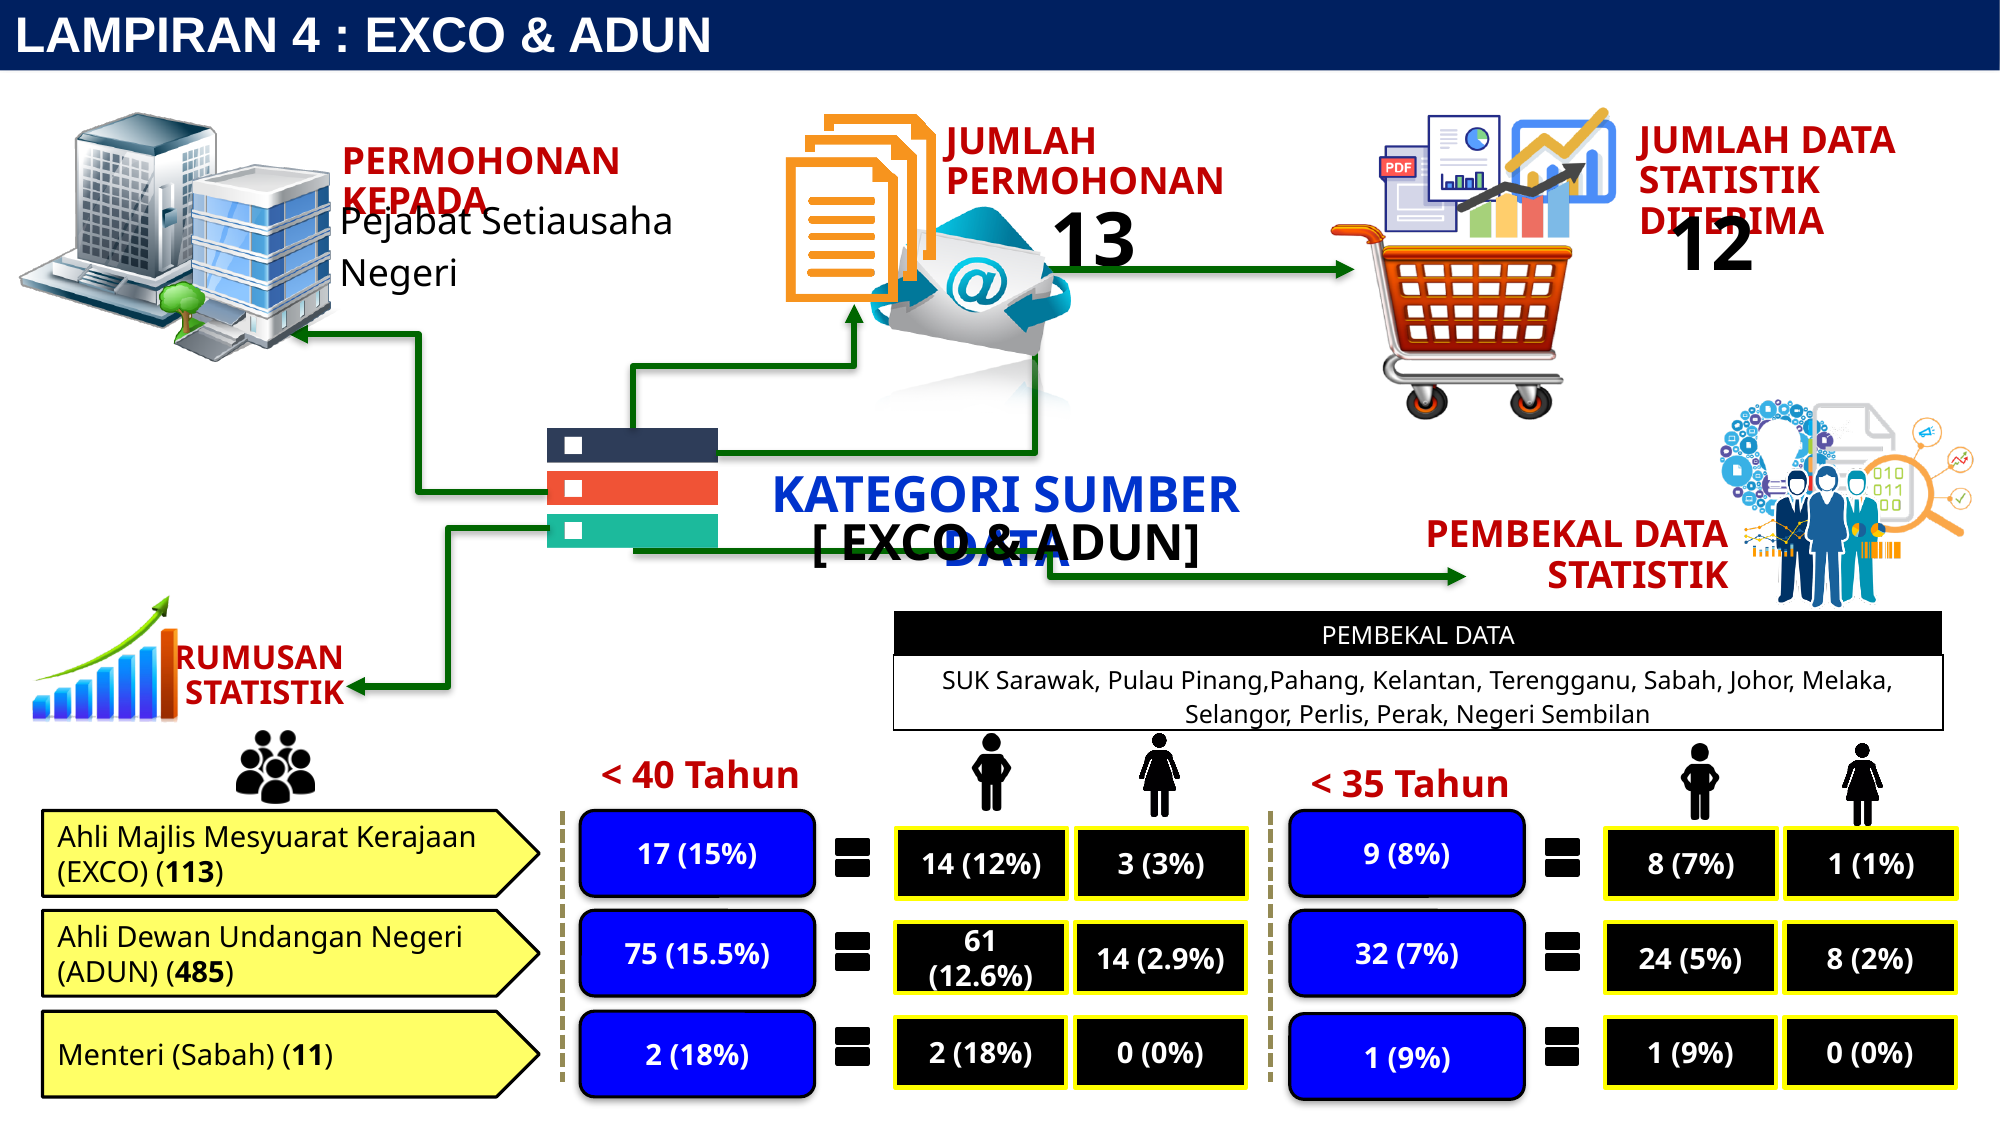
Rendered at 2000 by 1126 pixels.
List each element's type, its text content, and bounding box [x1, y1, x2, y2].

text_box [17, 104, 359, 362]
text_box 75 (15.5%) [577, 907, 818, 1000]
text_box LAMPIRAN 4 : EXCO & ADUN [0, 0, 2000, 71]
text_box [1545, 838, 1580, 856]
text_box PERMOHONAN KEPADA [363, 134, 751, 198]
picture [11, 585, 201, 729]
text_box 12 [1663, 187, 1887, 293]
text_box [1545, 859, 1580, 877]
text_box [835, 1047, 870, 1066]
text_box [835, 1027, 870, 1045]
picture [1820, 743, 1904, 827]
text_box 2 (18%) [893, 1015, 1068, 1090]
text_box [835, 838, 870, 856]
text_box [ EXCO & ADUN] [796, 503, 1217, 549]
text_box JUMLAH PERMOHONAN [944, 114, 1239, 154]
text_box Ahli Dewan Undangan Negeri (ADUN) (485) [40, 908, 542, 999]
text_box 17 (15%) [577, 807, 818, 900]
text_box 8 (7%) [1603, 826, 1779, 901]
text_box < 40 Tahun [584, 743, 817, 803]
table_cell SUK Sarawak, Pulau Pinang,Pahang, Kelantan, Terengganu, Sabah, Johor, Melaka, Selangor, Perlis, Perak, Negeri Sembilan [894, 656, 1942, 729]
text_box Pejabat Setiausaha Negeri [363, 182, 744, 301]
text_box JUMLAH DATA STATISTIK DITERIMA [1663, 113, 1976, 156]
table_header PEMBEKAL DATA [894, 611, 1942, 654]
text_box 1 (1%) [1783, 826, 1959, 901]
text_box PEMBEKAL DATA STATISTIK [1358, 507, 1683, 595]
text_box 8 (2%) [1782, 920, 1958, 995]
text_box [1545, 932, 1580, 950]
text_box [835, 953, 870, 971]
text_box [835, 859, 870, 877]
text_box 0 (0%) [1073, 1015, 1248, 1090]
text_box 61 (12.6%) [893, 920, 1069, 995]
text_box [1244, 95, 1659, 428]
text_box [1545, 1027, 1579, 1045]
text_box 13 [945, 184, 1239, 265]
picture [1688, 390, 2000, 624]
text_box 14 (12%) [894, 826, 1069, 901]
picture [1117, 733, 1201, 817]
text_box [835, 932, 870, 950]
picture [951, 733, 1030, 811]
text_box 1 (9%) [1286, 1010, 1528, 1103]
text_box 14 (2.9%) [1073, 920, 1248, 995]
text_box 1 (9%) [1603, 1015, 1778, 1090]
text_box 9 (8%) [1286, 807, 1528, 900]
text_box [632, 550, 1467, 577]
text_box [345, 527, 551, 687]
text_box Ahli Majlis Mesyuarat Kerajaan (EXCO) (113) [40, 808, 542, 899]
text_box 2 (18%) [576, 1008, 818, 1100]
text_box 24 (5%) [1603, 920, 1778, 995]
text_box 0 (0%) [1782, 1015, 1958, 1090]
picture [775, 110, 1071, 420]
text_box [1545, 1047, 1579, 1066]
text_box < 35 Tahun [1294, 752, 1527, 813]
picture [547, 428, 719, 556]
picture [1660, 743, 1738, 821]
text_box Menteri (Sabah) (11) [40, 1009, 542, 1100]
text_box 32 (7%) [1286, 907, 1528, 1000]
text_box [288, 333, 549, 493]
text_box [1545, 953, 1580, 971]
text_box 3 (3%) [1074, 826, 1249, 901]
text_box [681, 255, 806, 478]
text_box KATEGORI SUMBER DATA [723, 461, 1308, 516]
picture [236, 727, 315, 807]
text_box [715, 269, 1355, 453]
text_box RUMUSAN STATISTIK [206, 633, 360, 720]
